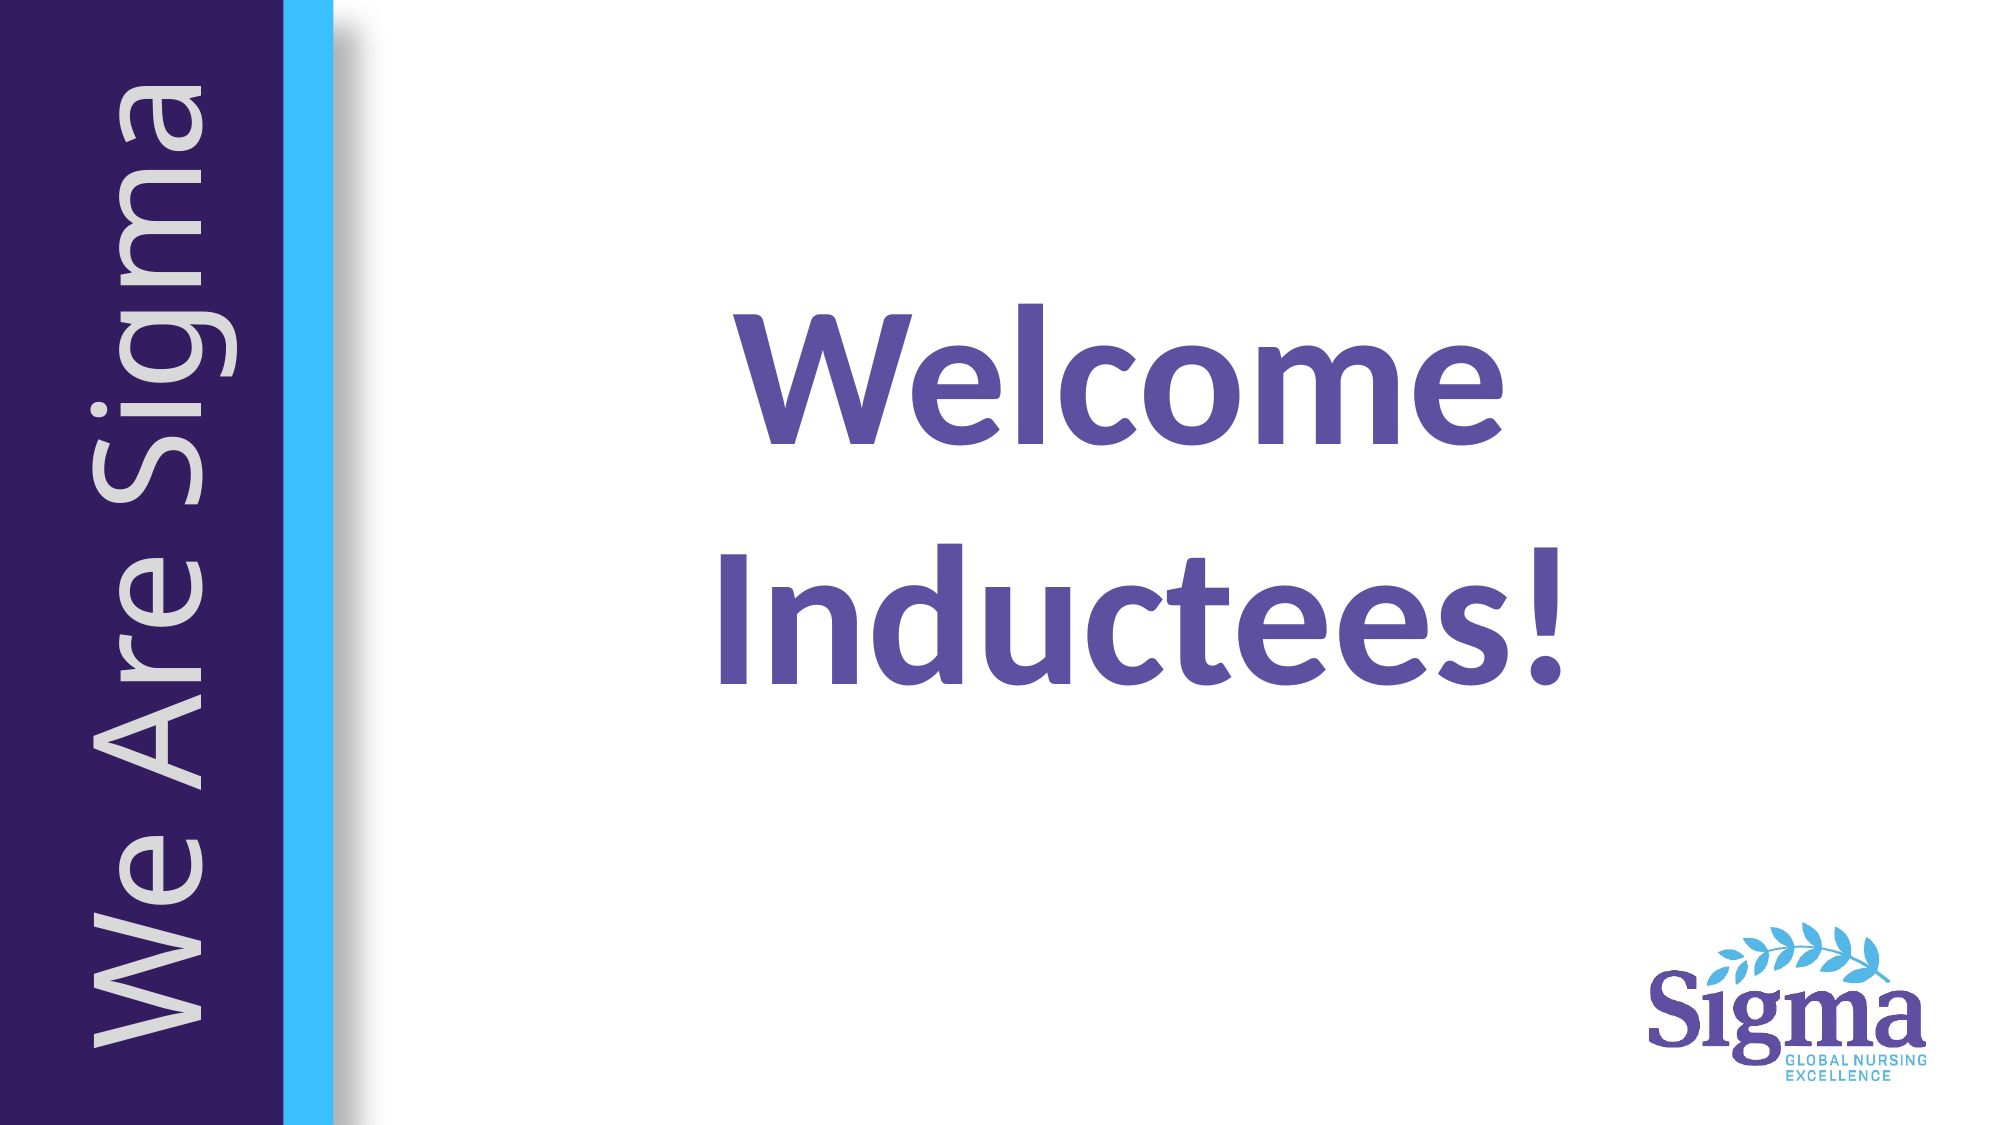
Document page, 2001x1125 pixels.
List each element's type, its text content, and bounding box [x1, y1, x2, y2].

text_box Welcome Inductees! [499, 237, 1788, 950]
picture [1625, 912, 1951, 1094]
